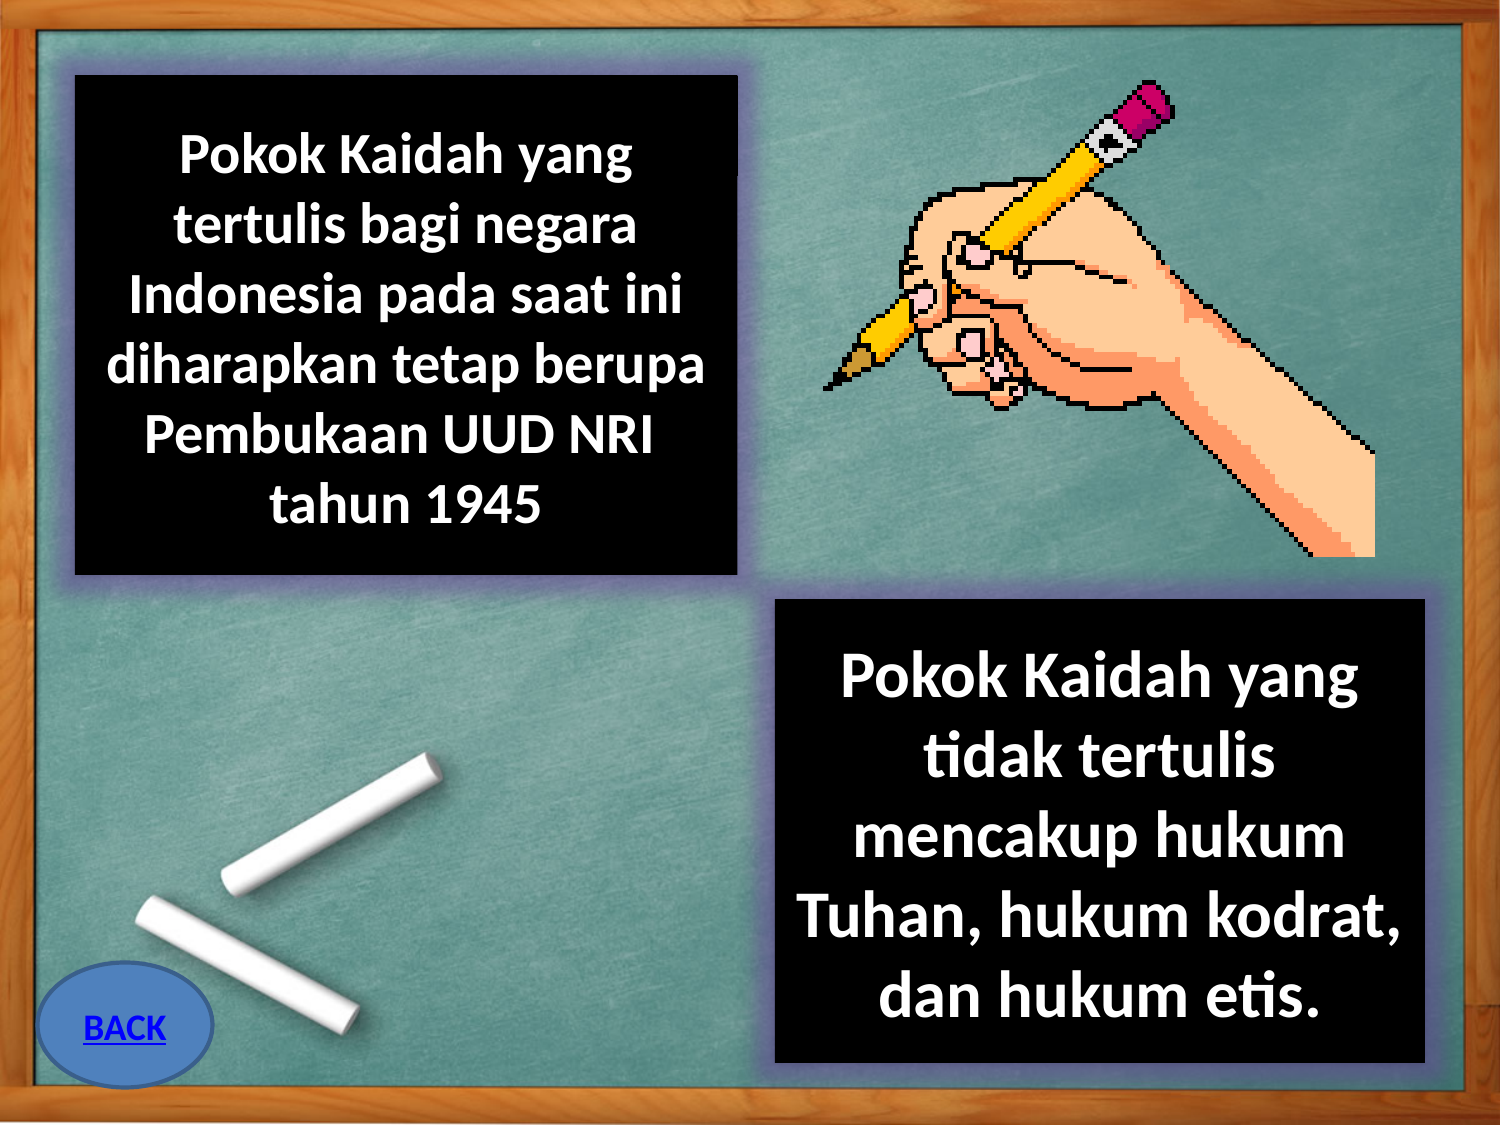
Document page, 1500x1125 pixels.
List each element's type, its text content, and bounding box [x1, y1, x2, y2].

text_box BACK [35, 960, 215, 1090]
text_box Pokok Kaidah yang tidak tertulis mencakup hukum Tuhan, hukum kodrat, dan hukum etis. [774, 599, 1425, 1063]
picture [0, 0, 1500, 1125]
text_box Pokok Kaidah yang tertulis bagi negara Indonesia pada saat ini diharapkan tetap berupa Pembukaan UUD NRI tahun 1945 [74, 75, 738, 575]
